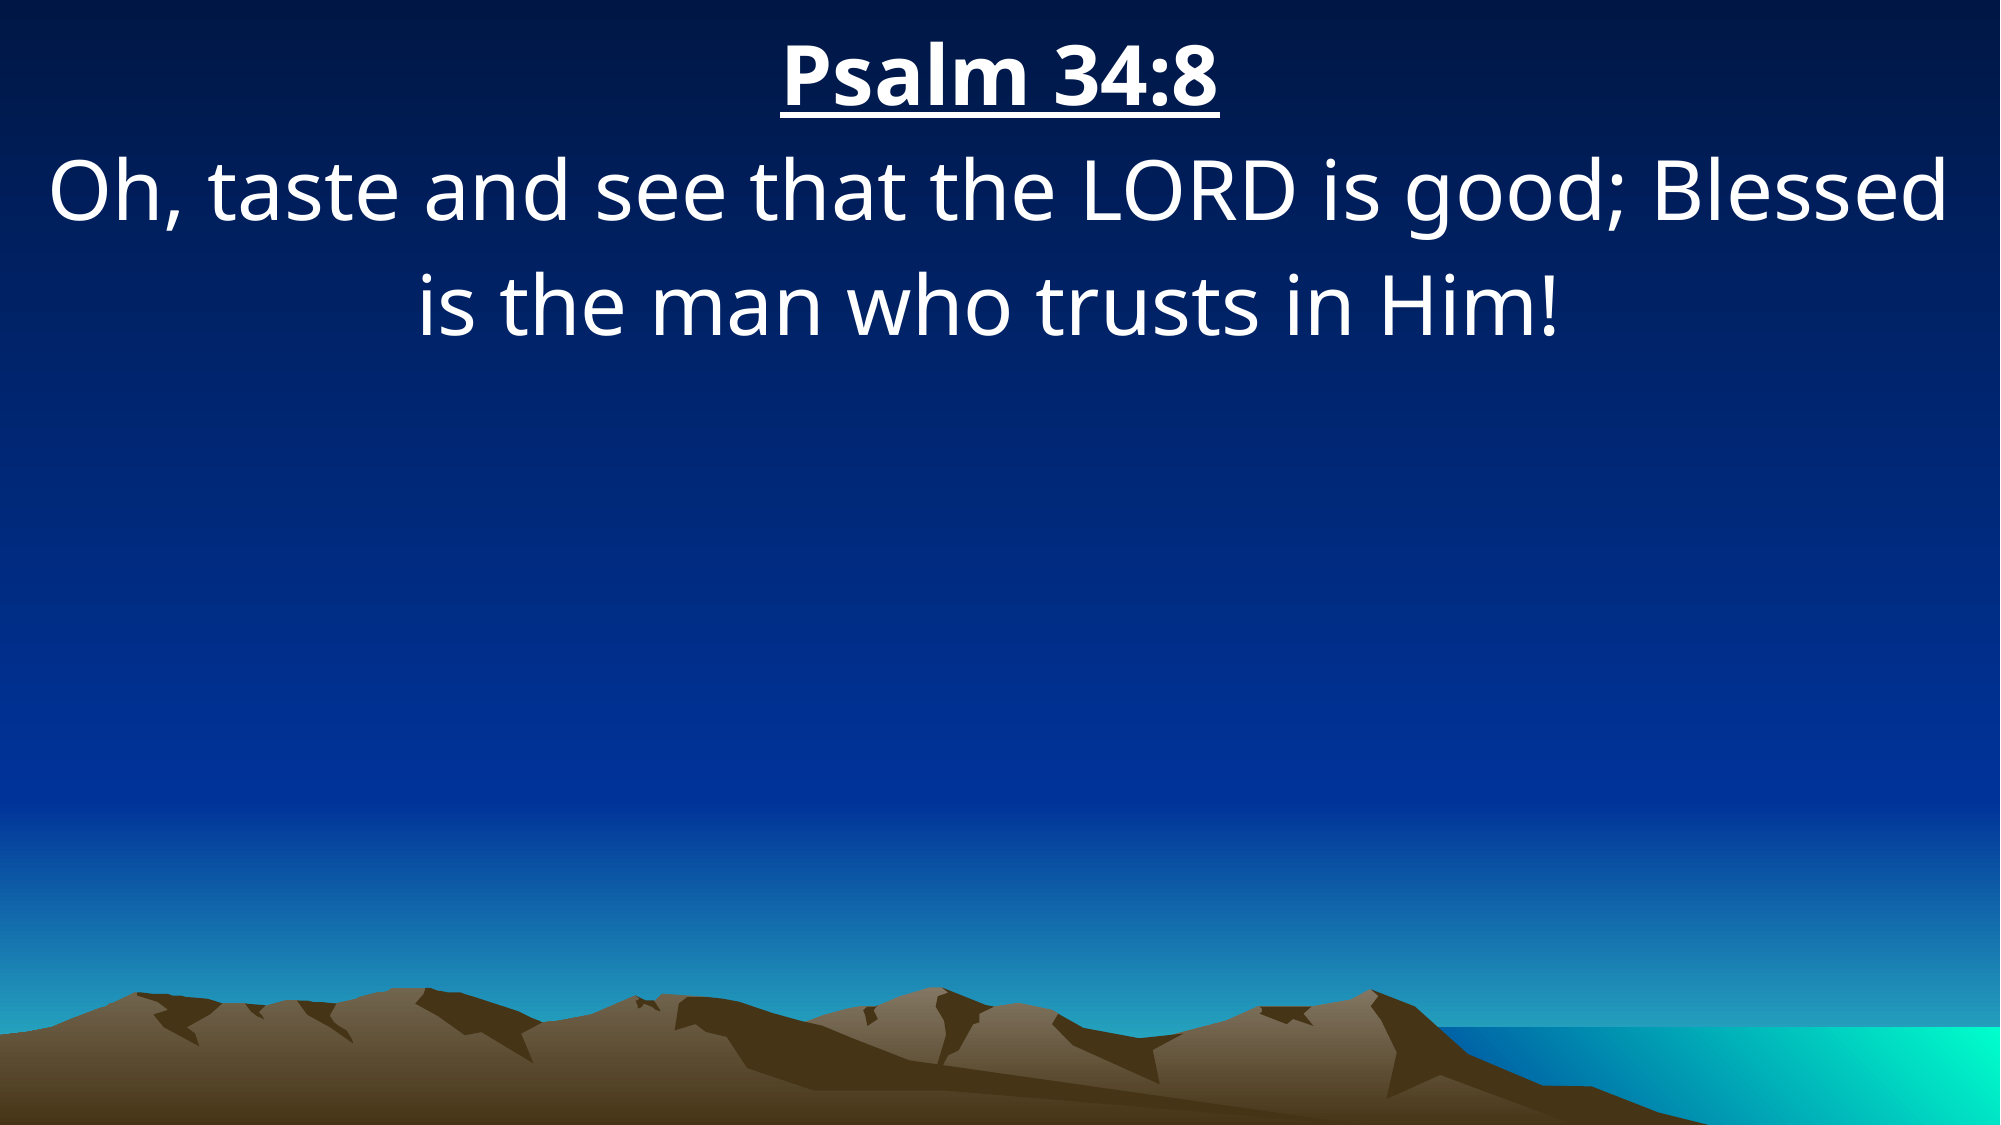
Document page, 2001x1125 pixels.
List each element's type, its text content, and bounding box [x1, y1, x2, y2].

text_box Psalm 34:8 Oh, taste and see that the LORD is good; Blessed is the man who trusts in Him! [0, 0, 2000, 825]
